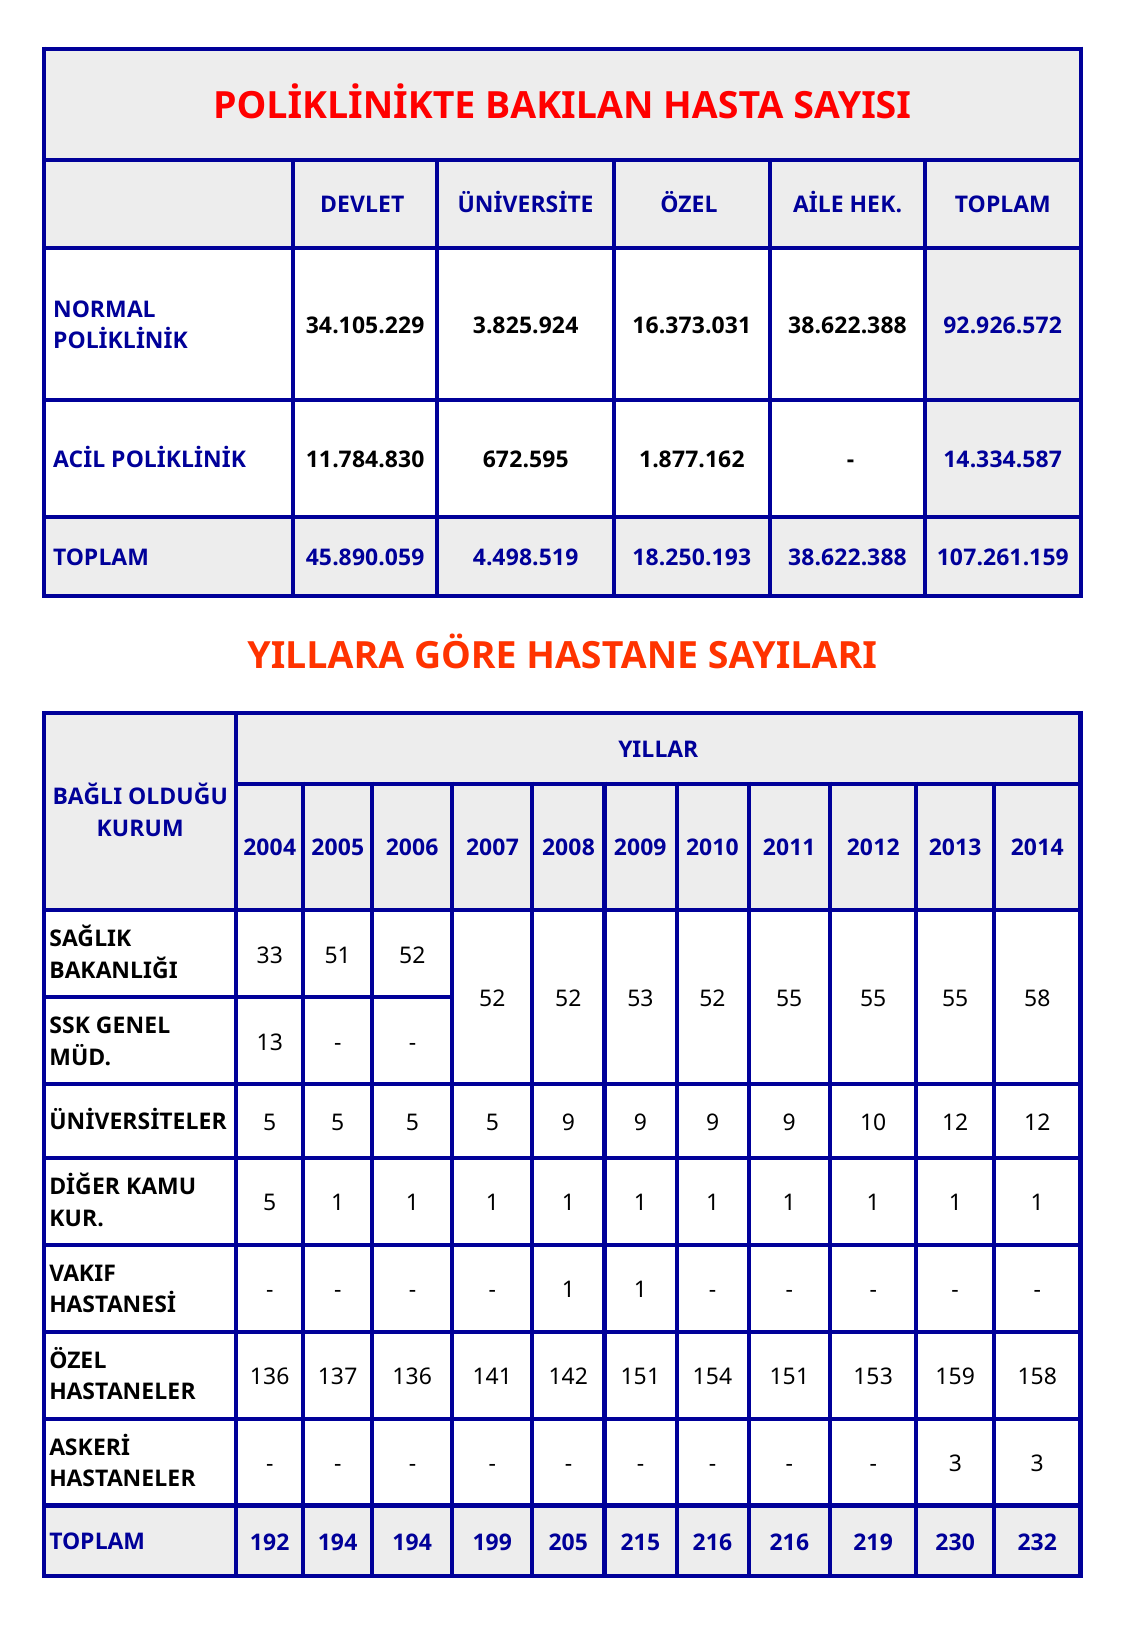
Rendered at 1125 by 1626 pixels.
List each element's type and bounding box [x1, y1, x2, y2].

table_cell [46, 1334, 234, 1417]
table_cell [305, 912, 370, 995]
text_box [44, 624, 1081, 684]
table_cell [46, 999, 234, 1082]
table_cell [374, 1508, 450, 1574]
table_cell [238, 1160, 301, 1243]
table_cell [534, 1334, 602, 1417]
table_cell [751, 1508, 828, 1574]
table_cell [607, 1247, 675, 1330]
table_cell [305, 1247, 370, 1330]
table_cell [832, 1160, 914, 1243]
table_cell [996, 786, 1078, 908]
table_cell [238, 786, 301, 908]
table_cell [751, 1421, 828, 1503]
table_cell [918, 1508, 992, 1574]
table_cell [534, 1508, 602, 1574]
table_cell [607, 1421, 675, 1503]
table_cell [305, 1160, 370, 1243]
table_cell [238, 1508, 301, 1574]
table_cell [832, 1421, 914, 1503]
table_cell [534, 1160, 602, 1243]
table_cell [46, 1508, 234, 1574]
table_cell [918, 1334, 992, 1417]
table_cell [305, 1508, 370, 1574]
table_cell [772, 402, 923, 515]
table_cell [607, 1508, 675, 1574]
table_cell [534, 1421, 602, 1503]
table_cell [374, 1086, 450, 1156]
table_cell [616, 162, 768, 246]
table_cell [46, 519, 291, 594]
table_cell [927, 250, 1079, 398]
table_cell [772, 162, 923, 246]
table_cell [454, 1086, 530, 1156]
table_cell [679, 912, 747, 1082]
table_cell [832, 1086, 914, 1156]
table_cell [918, 1421, 992, 1503]
table_cell [46, 162, 291, 246]
table_cell [534, 1086, 602, 1156]
table_cell [454, 786, 530, 908]
table_cell [374, 1160, 450, 1243]
table_cell [927, 402, 1079, 515]
table_header [238, 715, 1078, 782]
table_cell [679, 1247, 747, 1330]
table_cell [996, 1508, 1078, 1574]
table_cell [616, 250, 768, 398]
table_cell [996, 1247, 1078, 1330]
table_cell [616, 402, 768, 515]
table_cell [832, 786, 914, 908]
table_cell [46, 1247, 234, 1330]
table_cell [772, 250, 923, 398]
table_cell [751, 1247, 828, 1330]
table_cell [305, 1086, 370, 1156]
table_cell [238, 1334, 301, 1417]
table_cell [454, 1421, 530, 1503]
table_cell [679, 1508, 747, 1574]
table_cell [454, 1508, 530, 1574]
table_cell [832, 1508, 914, 1574]
table_cell [607, 786, 675, 908]
table_cell [295, 250, 435, 398]
table_header [46, 715, 234, 908]
table_cell [996, 1334, 1078, 1417]
table_cell [238, 912, 301, 995]
table_cell [607, 1334, 675, 1417]
table_cell [996, 1086, 1078, 1156]
table_cell [46, 1421, 234, 1503]
table_cell [607, 912, 675, 1082]
table_header [46, 51, 1079, 158]
table_cell [295, 402, 435, 515]
table_cell [374, 1247, 450, 1330]
table_cell [238, 1421, 301, 1503]
table_cell [751, 1160, 828, 1243]
table_cell [918, 1247, 992, 1330]
table_cell [772, 519, 923, 594]
table_cell [46, 1160, 234, 1243]
table_cell [918, 786, 992, 908]
table_cell [996, 1421, 1078, 1503]
table_cell [374, 786, 450, 908]
table_cell [679, 1086, 747, 1156]
table_cell [927, 519, 1079, 594]
table_cell [46, 250, 291, 398]
table_cell [832, 1334, 914, 1417]
table_cell [439, 402, 612, 515]
table_cell [374, 1421, 450, 1503]
table_cell [996, 1160, 1078, 1243]
table_cell [454, 1160, 530, 1243]
table_cell [534, 912, 602, 1082]
table_cell [832, 912, 914, 1082]
table_cell [996, 912, 1078, 1082]
table_cell [305, 999, 370, 1082]
table_cell [439, 250, 612, 398]
table_cell [607, 1086, 675, 1156]
table_cell [305, 786, 370, 908]
table_cell [295, 162, 435, 246]
table_cell [751, 1086, 828, 1156]
table_cell [454, 912, 530, 1082]
table_cell [46, 402, 291, 515]
table_cell [534, 786, 602, 908]
table_cell [305, 1421, 370, 1503]
table_cell [238, 999, 301, 1082]
table_cell [305, 1334, 370, 1417]
table_cell [534, 1247, 602, 1330]
table_cell [679, 1421, 747, 1503]
table_cell [616, 519, 768, 594]
table_cell [295, 519, 435, 594]
table_cell [679, 1334, 747, 1417]
table_cell [439, 519, 612, 594]
table_cell [832, 1247, 914, 1330]
table_cell [679, 786, 747, 908]
table_cell [374, 912, 450, 995]
table_cell [679, 1160, 747, 1243]
table_cell [607, 1160, 675, 1243]
table_cell [918, 1160, 992, 1243]
table_cell [238, 1086, 301, 1156]
table_cell [46, 1086, 234, 1156]
table_cell [374, 1334, 450, 1417]
table_cell [439, 162, 612, 246]
table_cell [46, 912, 234, 995]
table_cell [238, 1247, 301, 1330]
table_cell [454, 1247, 530, 1330]
table_cell [927, 162, 1079, 246]
table_cell [918, 1086, 992, 1156]
table_cell [374, 999, 450, 1082]
table_cell [751, 1334, 828, 1417]
table_cell [751, 912, 828, 1082]
table_cell [918, 912, 992, 1082]
table_cell [454, 1334, 530, 1417]
table_cell [751, 786, 828, 908]
